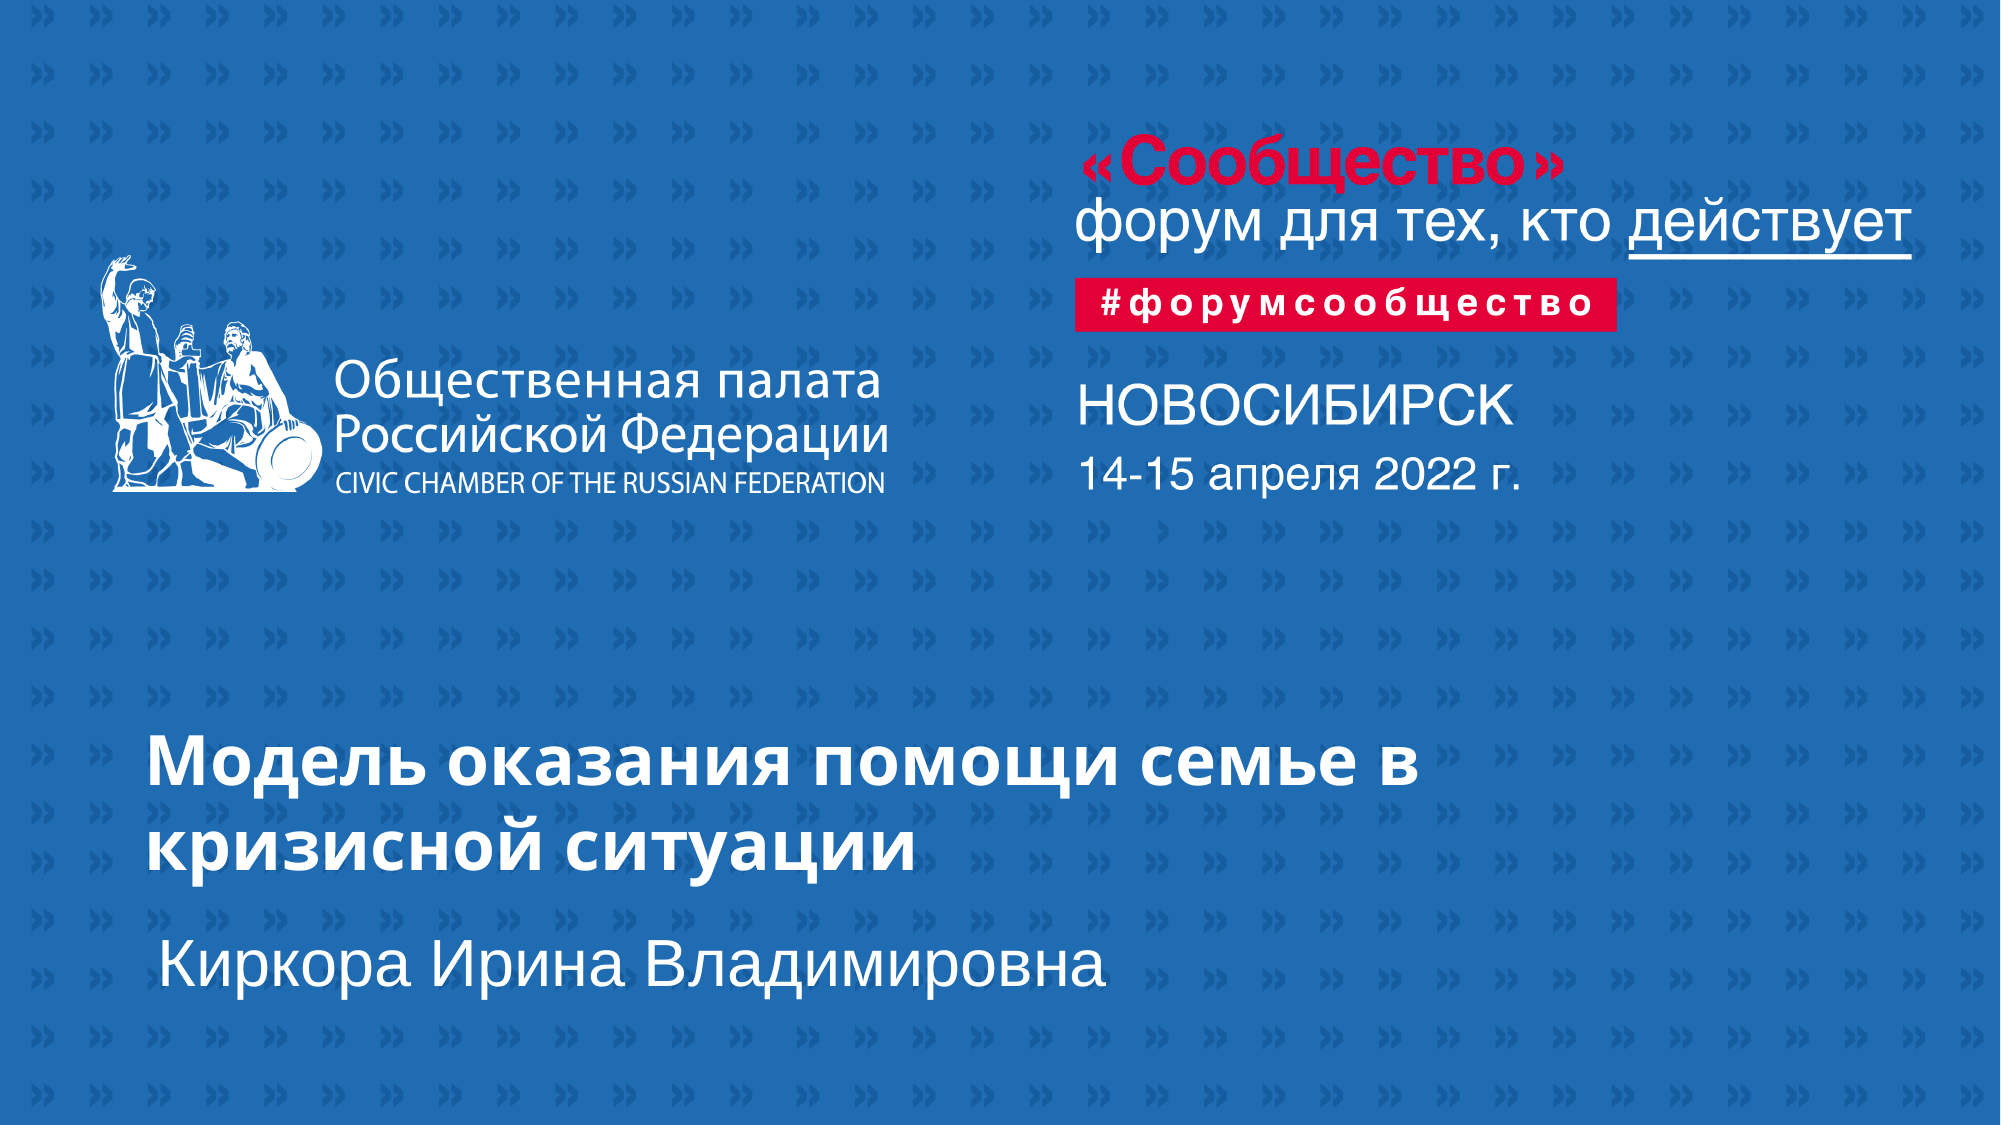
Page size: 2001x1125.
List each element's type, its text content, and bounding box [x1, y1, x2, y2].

title Киркора Ирина Владимировна [142, 896, 1643, 1060]
picture [0, 0, 2001, 1125]
text_box Модель оказания помощи семье в кризисной ситуации [129, 709, 1806, 896]
